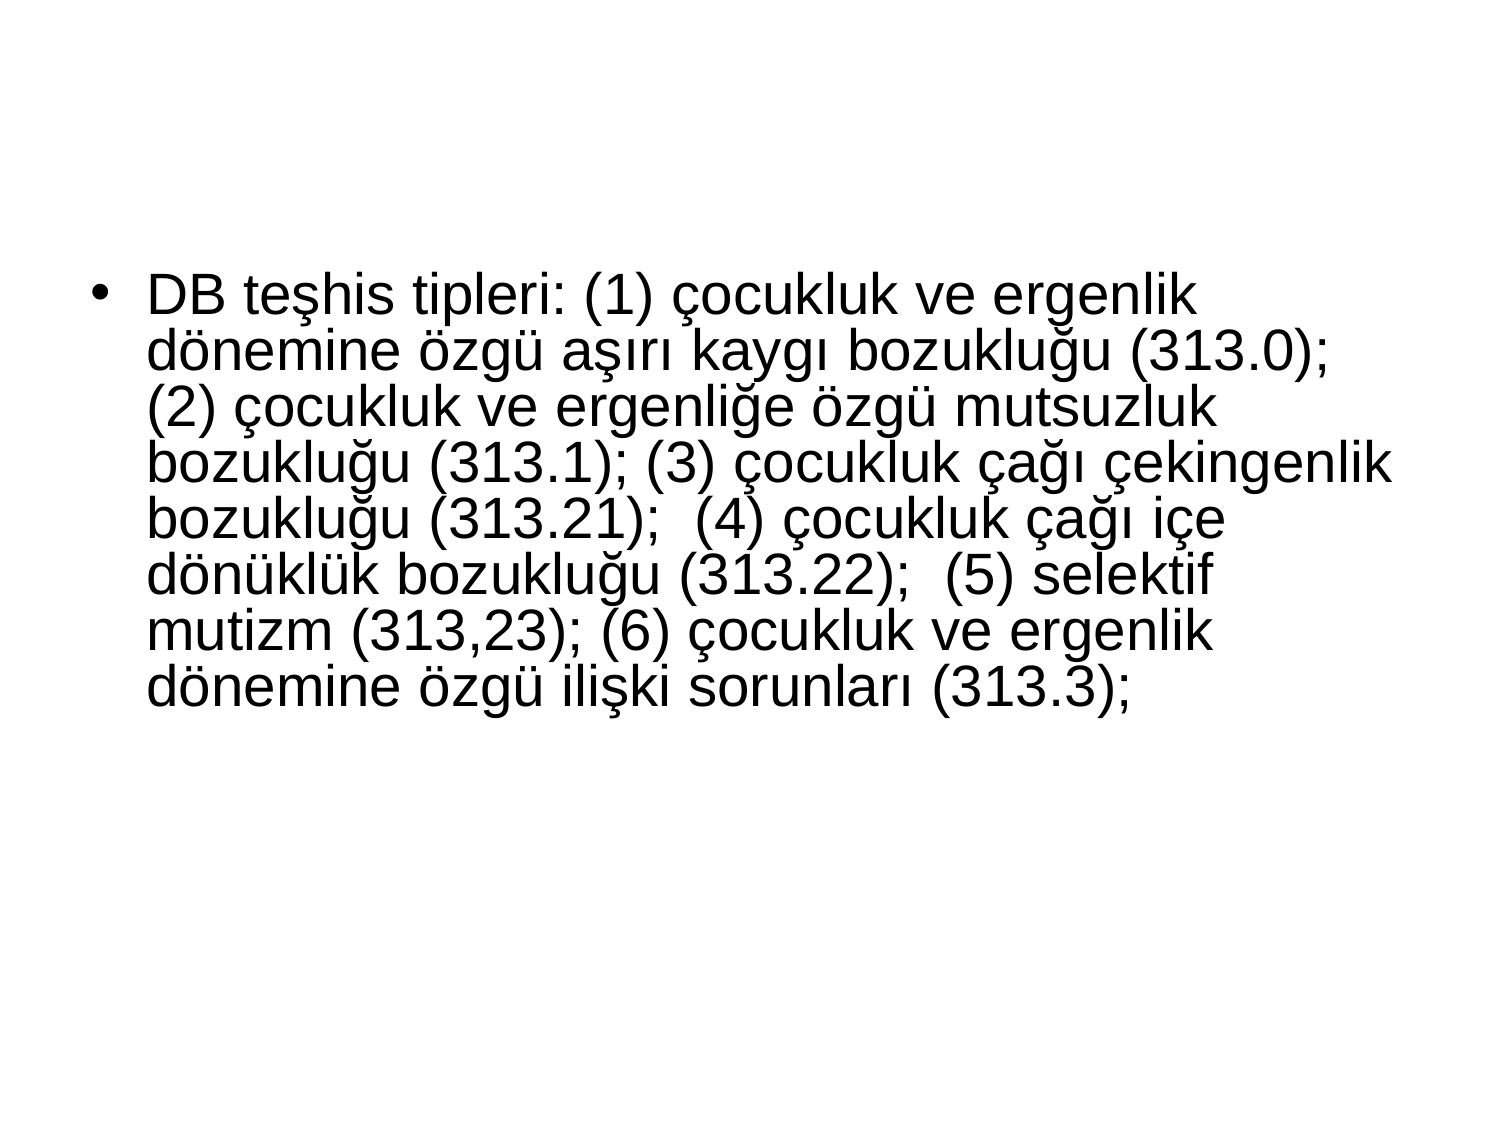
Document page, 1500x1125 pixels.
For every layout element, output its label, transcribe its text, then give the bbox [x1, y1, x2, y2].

list DB teşhis tipleri: (1) çocukluk ve ergenlik dönemine özgü aşırı kaygı bozukluğu (313.0); (2) çocukluk ve ergenliğe özgü mutsuzluk bozukluğu (313.1); (3) çocukluk çağı çekingenlik bozukluğu (313.21); (4) çocukluk çağı içe dönüklük bozukluğu (313.22); (5) selektif mutizm (313,23); (6) çocukluk ve ergenlik dönemine özgü ilişki sorunları (313.3); [74, 262, 1426, 1006]
